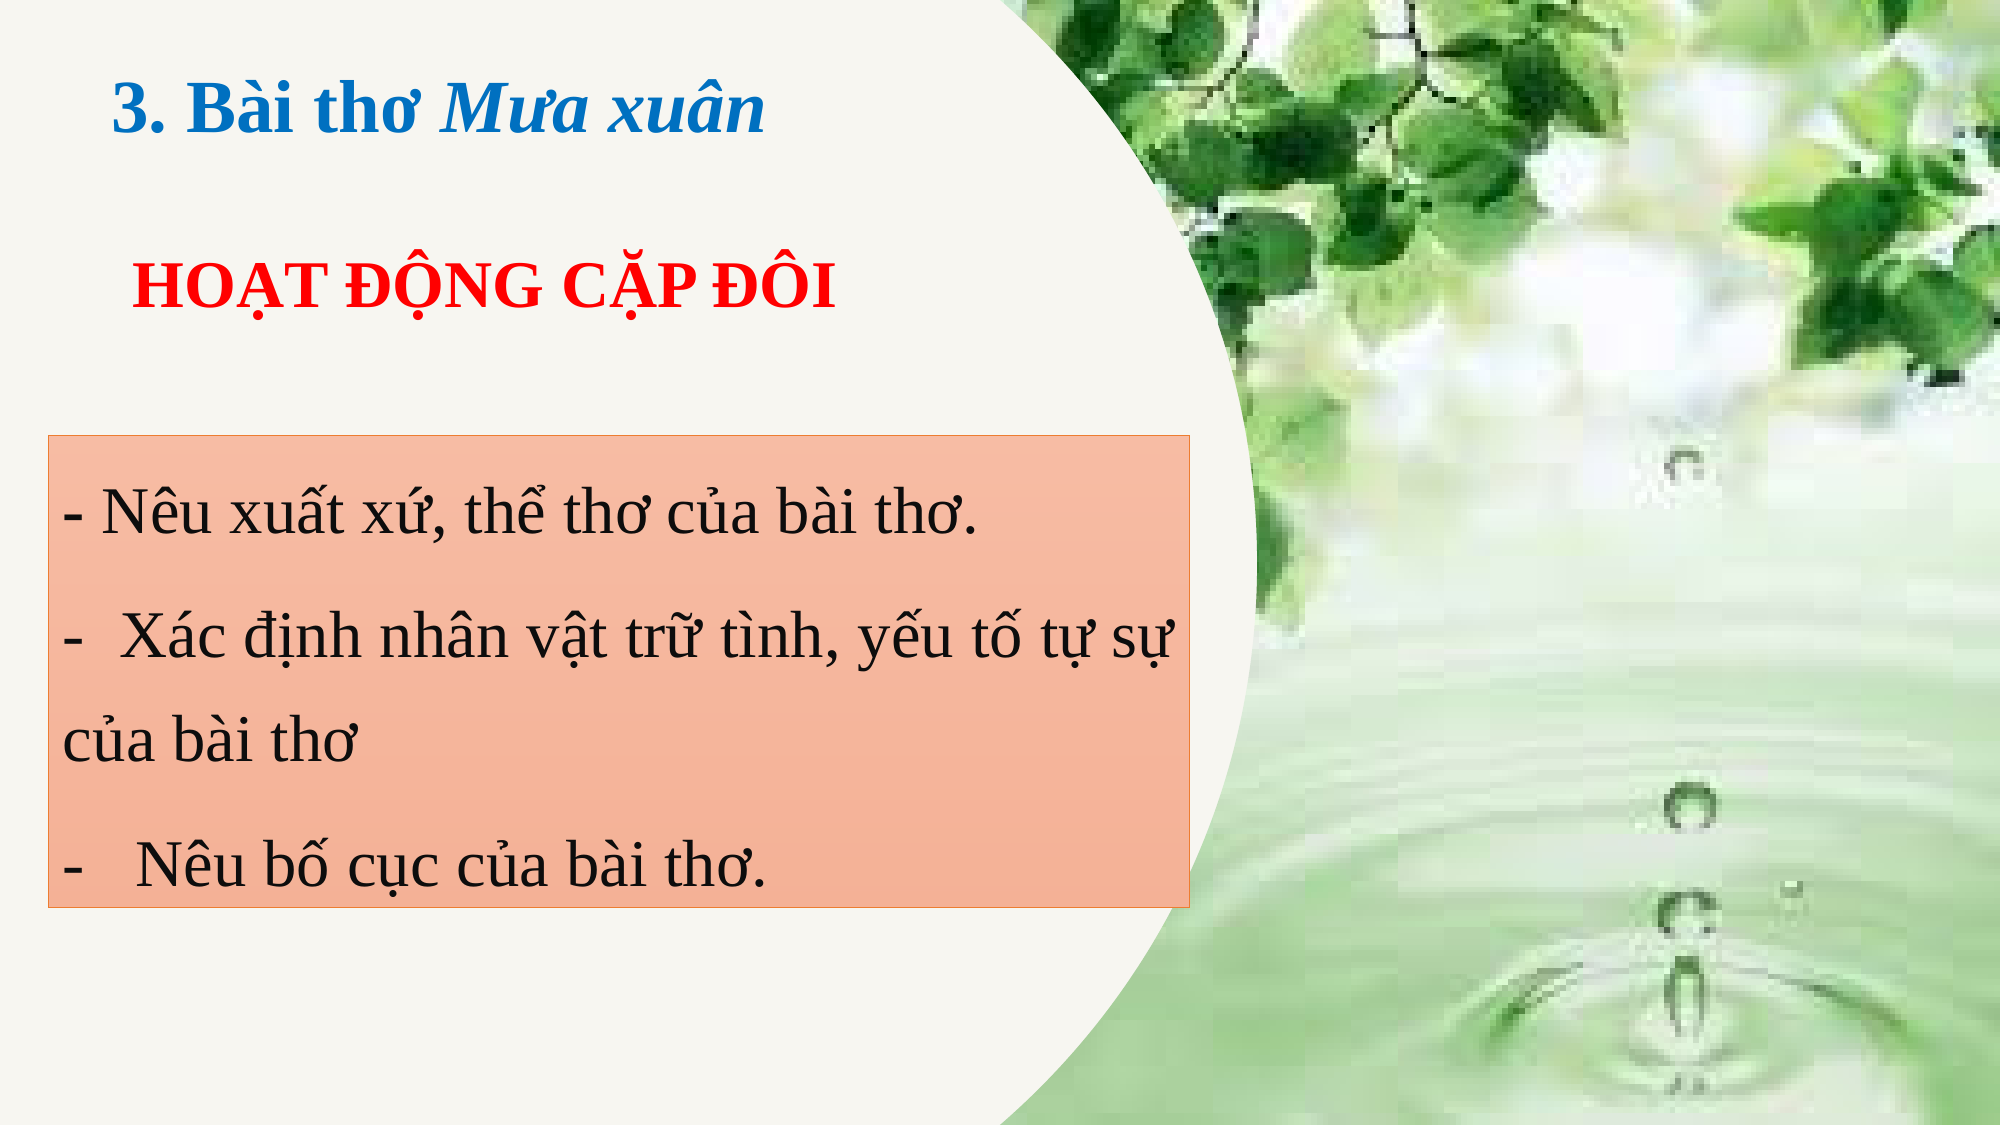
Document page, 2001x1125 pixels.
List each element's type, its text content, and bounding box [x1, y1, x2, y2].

text_box - Nêu xuất xứ, thể thơ của bài thơ. - Xác định nhân vật trữ tình, yếu tố tự sự của bài thơ - Nêu bố cục của bài thơ. [48, 435, 999, 908]
picture [999, 0, 2000, 1125]
text_box HOẠT ĐỘNG CẶP ĐÔI [117, 233, 959, 328]
text_box 3. Bài thơ Mưa xuân [96, 23, 999, 156]
